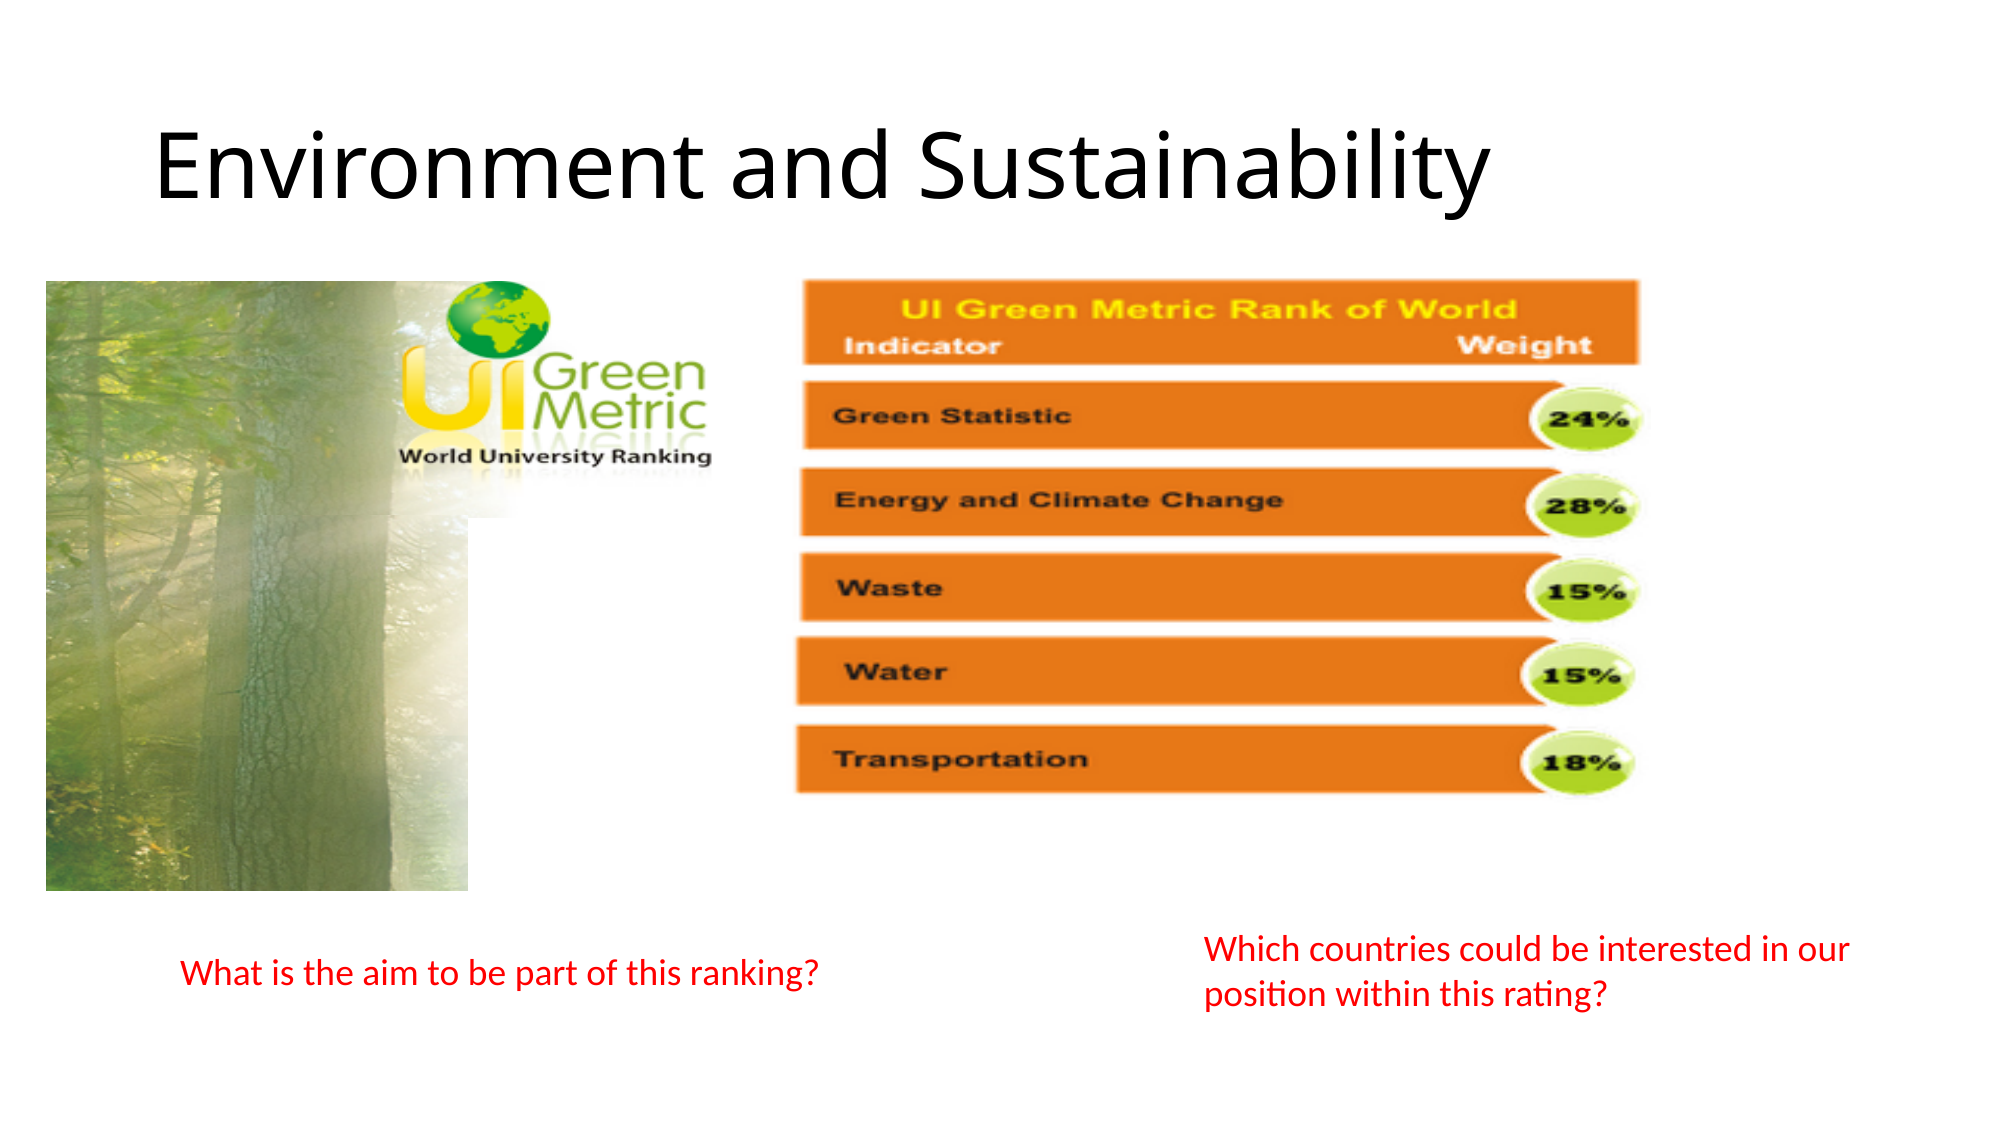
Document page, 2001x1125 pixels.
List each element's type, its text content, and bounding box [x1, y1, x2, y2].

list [46, 515, 468, 891]
picture [46, 281, 741, 518]
picture [765, 257, 1651, 809]
text_box Which countries could be interested in our position within this rating? [1188, 916, 1954, 1067]
title Environment and Sustainability [137, 59, 1863, 278]
text_box What is the aim to be part of this ranking? [165, 940, 1166, 1001]
